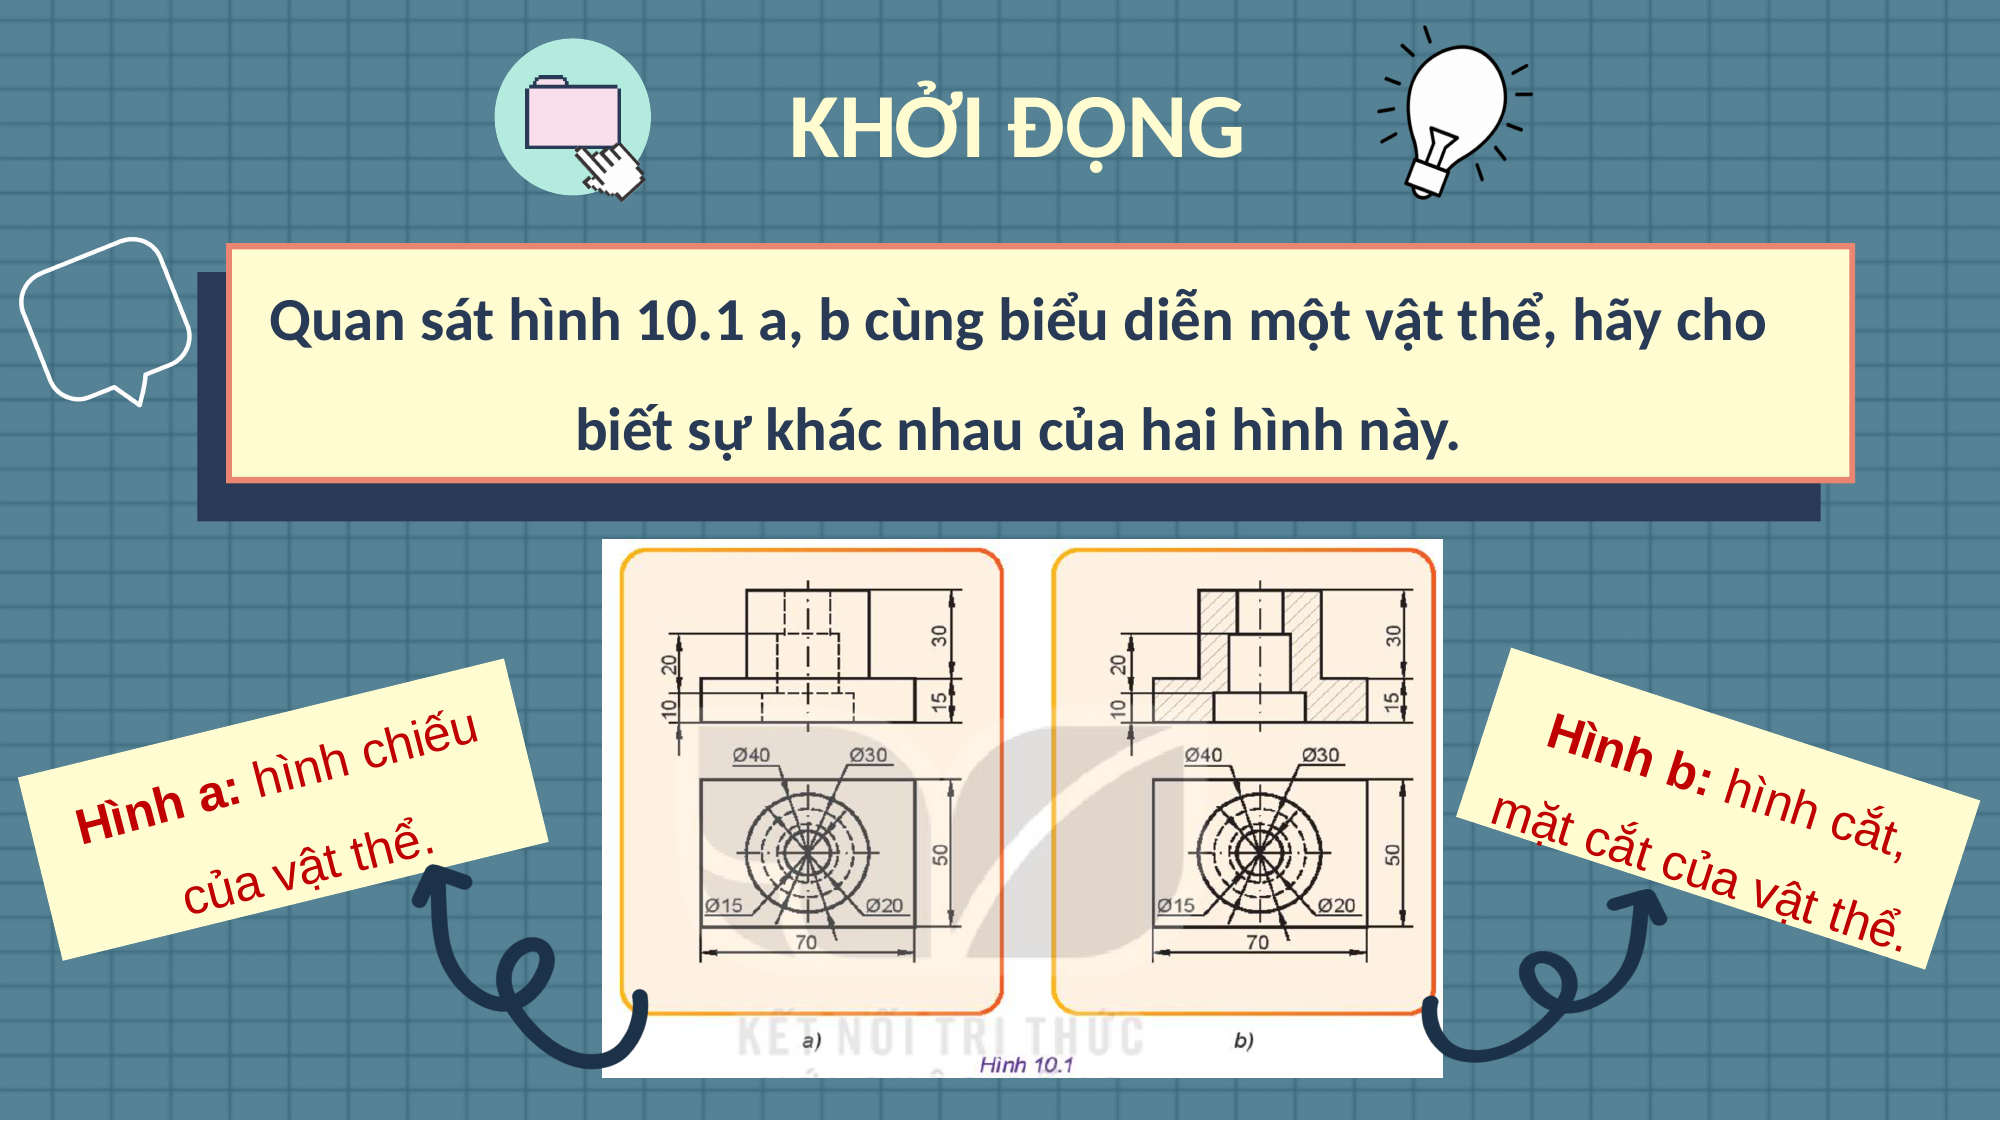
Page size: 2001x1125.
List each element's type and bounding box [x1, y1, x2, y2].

text_box [197, 243, 1856, 522]
text_box [494, 38, 652, 196]
picture [0, 0, 2000, 1120]
